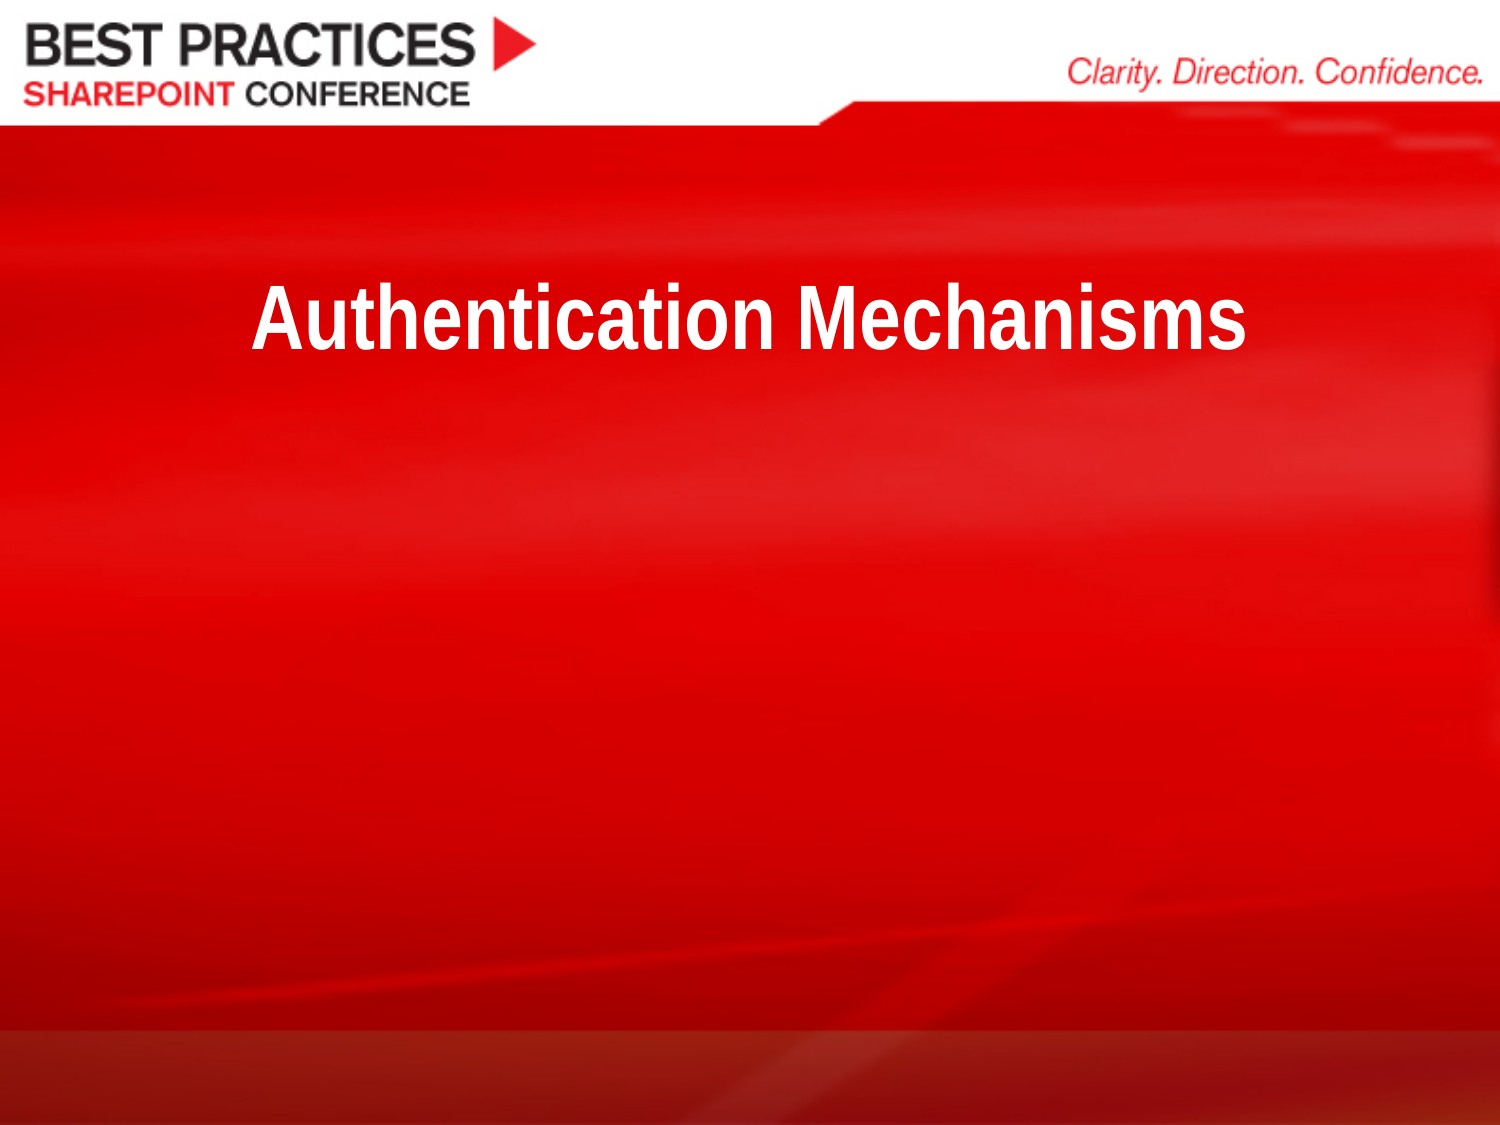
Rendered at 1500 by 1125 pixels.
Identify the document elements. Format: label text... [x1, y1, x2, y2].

picture [0, 0, 1500, 1125]
title Authentication Mechanisms [112, 249, 1388, 563]
